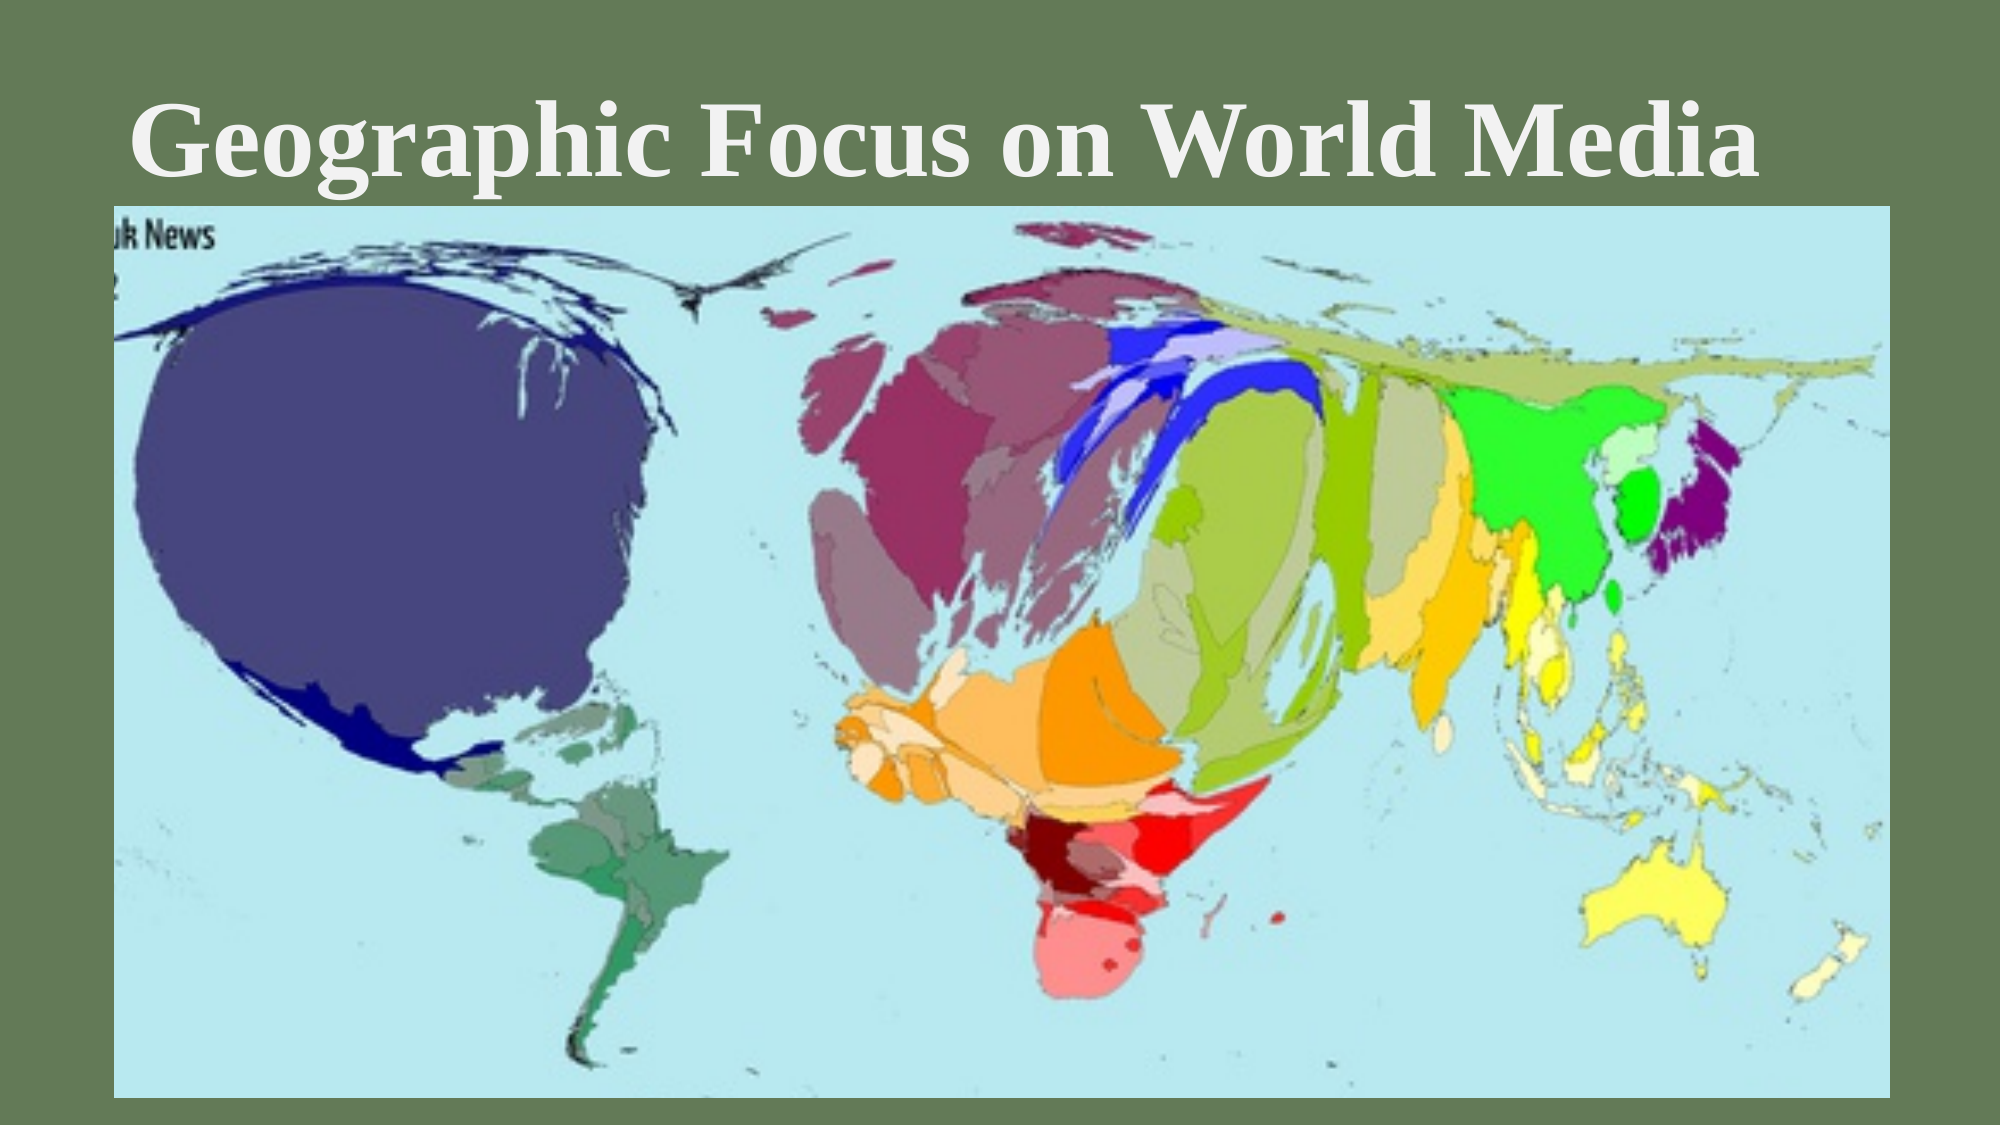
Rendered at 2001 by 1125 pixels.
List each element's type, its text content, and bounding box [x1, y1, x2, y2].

title Geographic Focus on World Media [112, 18, 1788, 263]
picture [114, 206, 1890, 1098]
